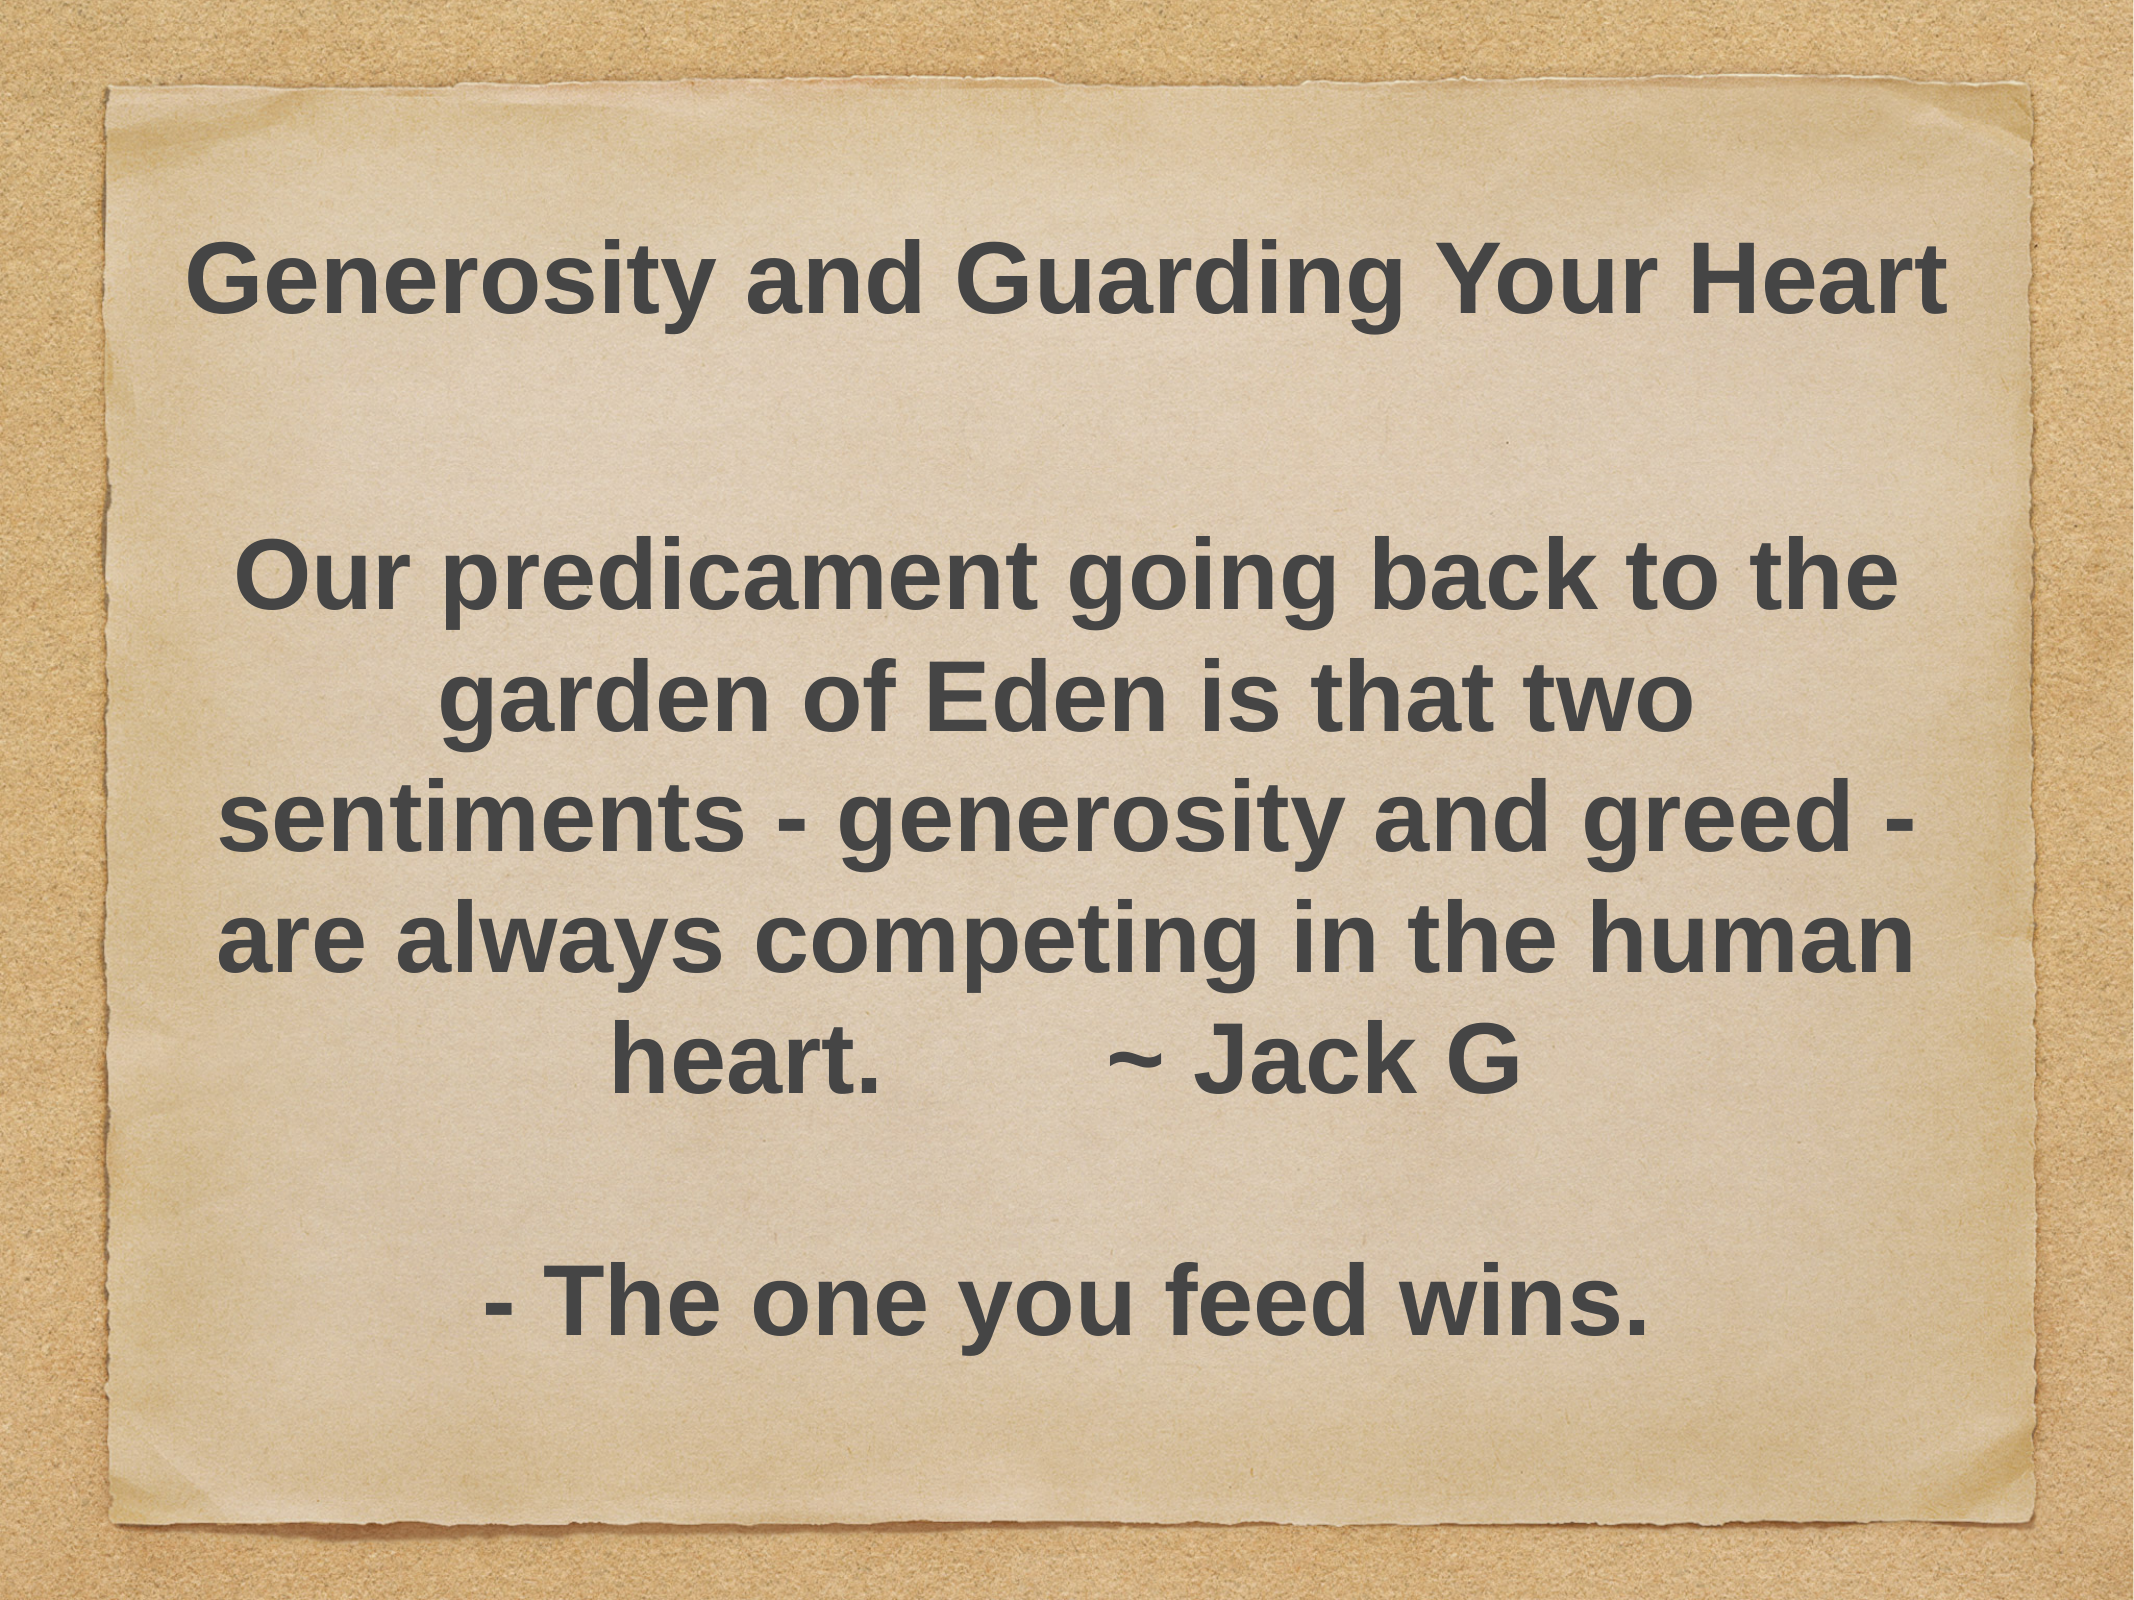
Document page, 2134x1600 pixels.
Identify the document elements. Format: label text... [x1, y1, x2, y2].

subtitle Our predicament going back to the garden of Eden is that two sentiments - generosity and greed - are always competing in the human heart. ~ Jack G - The one you feed wins. [187, 500, 1947, 1371]
picture [0, 0, 2134, 1600]
title Generosity and Guarding Your Heart [166, 185, 1968, 395]
